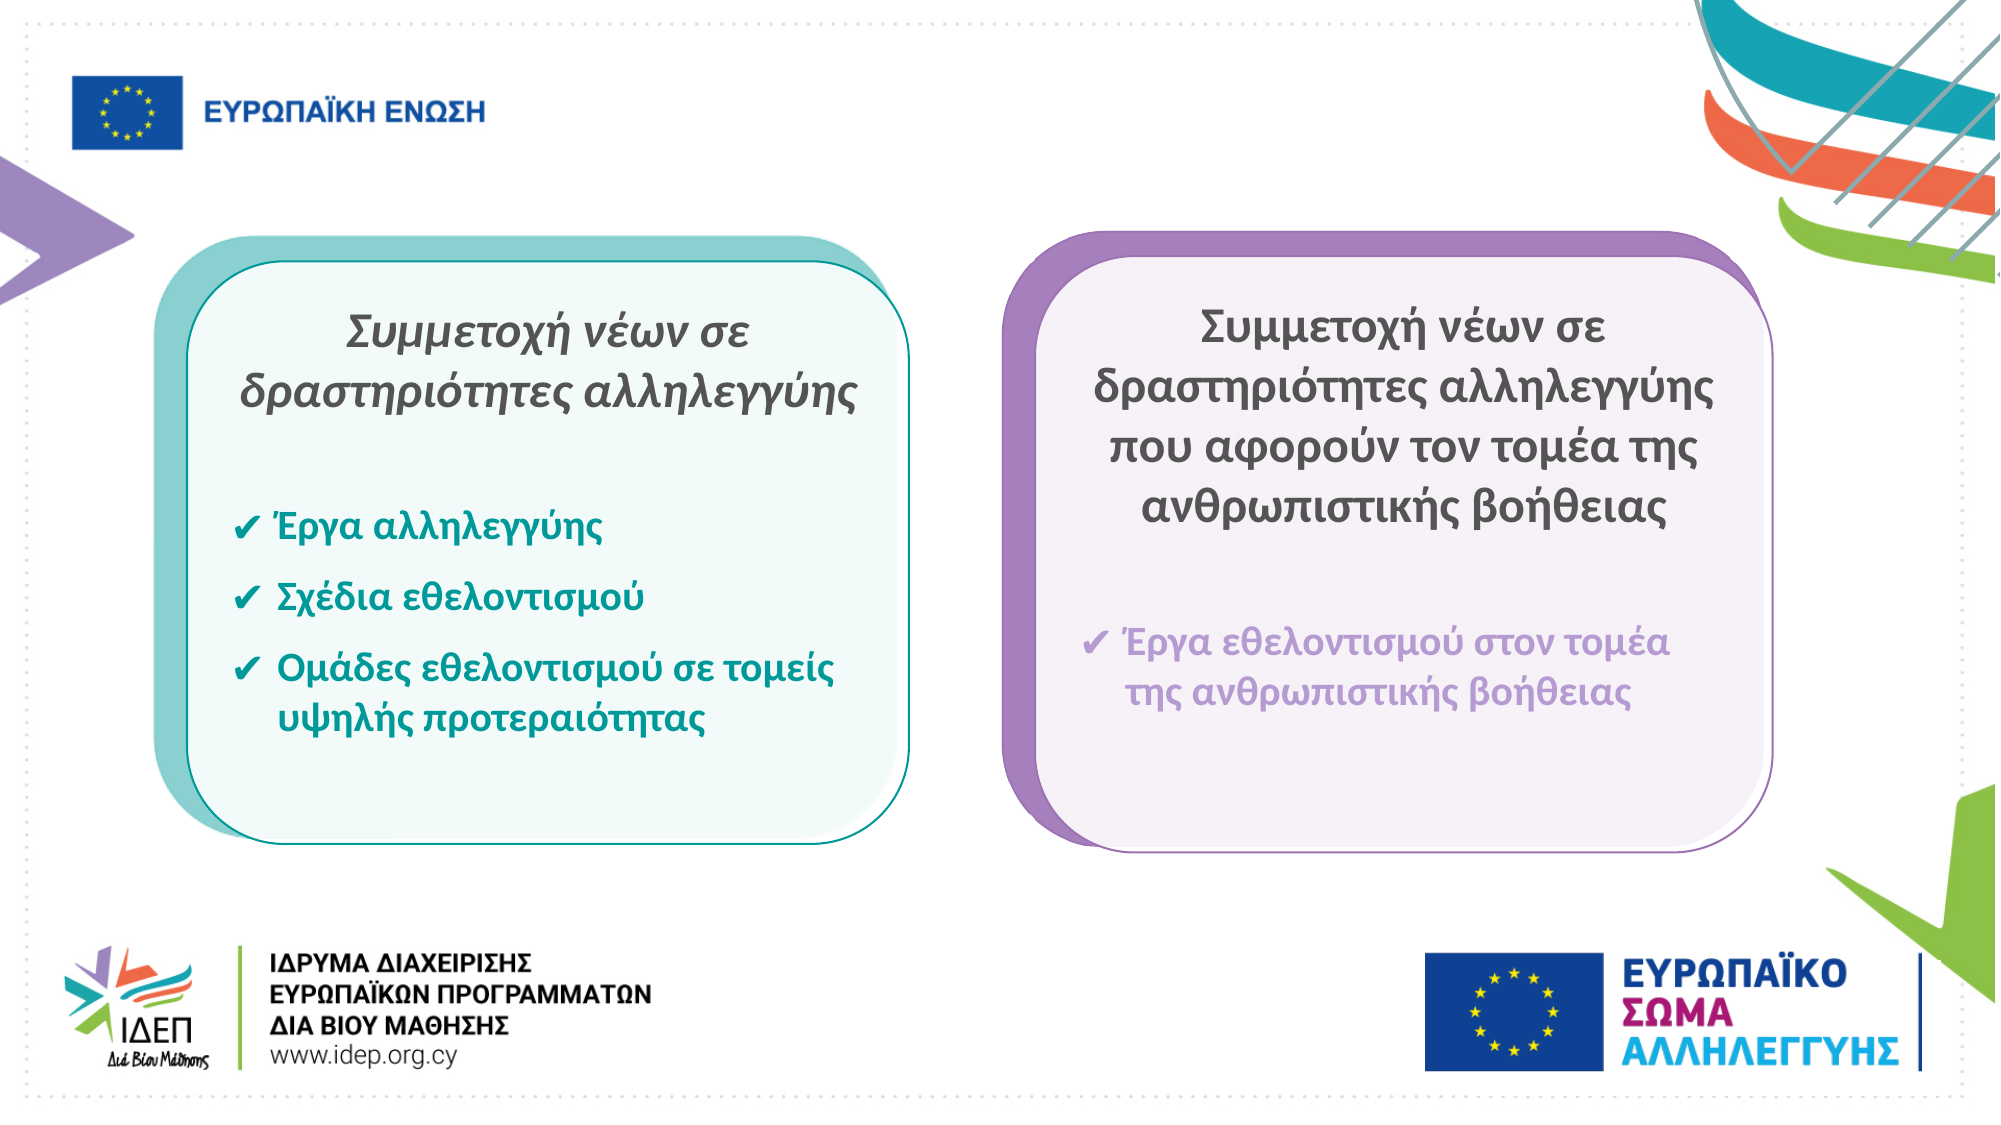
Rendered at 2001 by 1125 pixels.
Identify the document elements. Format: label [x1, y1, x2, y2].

text_box [1995, 860, 2000, 1066]
picture [0, 0, 1995, 1125]
